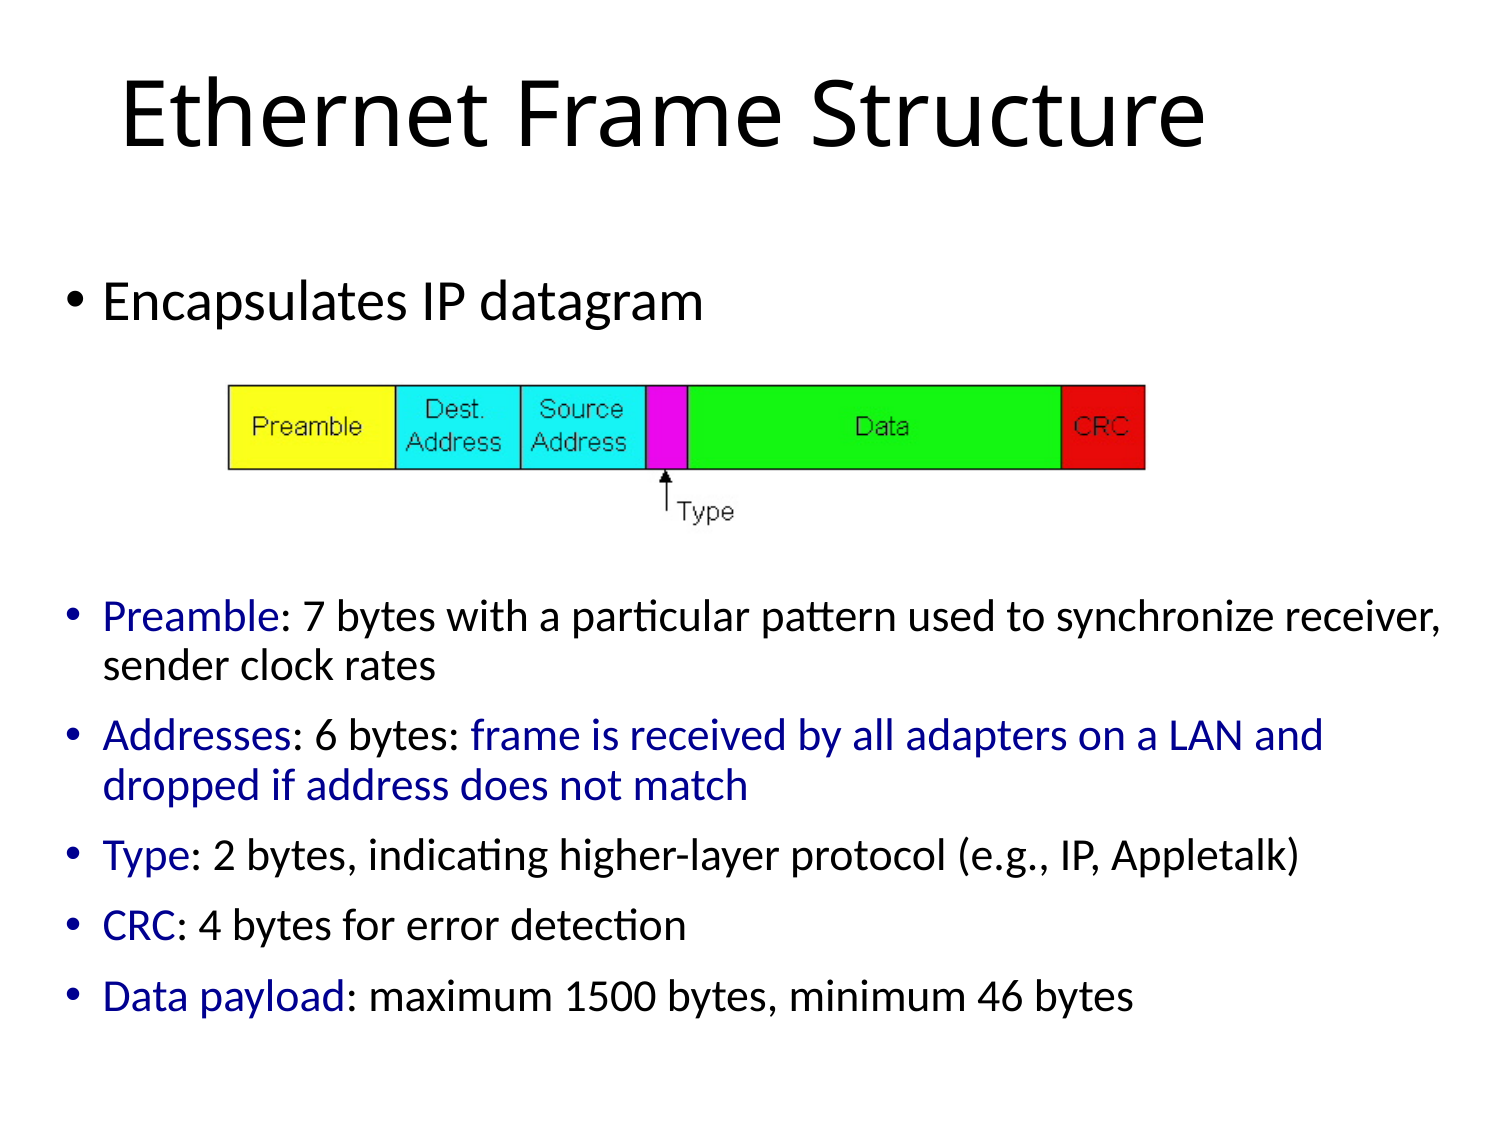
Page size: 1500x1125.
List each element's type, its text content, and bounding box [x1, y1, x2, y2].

list Encapsulates IP datagram Preamble: 7 bytes with a particular pattern used to synchronize receiver, sender clock rates Addresses: 6 bytes: frame is received by all adapters on a LAN and dropped if address does not match Type: 2 bytes, indicating higher-layer protocol (e.g., IP, Appletalk) CRC: 4 bytes for error detection Data payload: maximum 1500 bytes, minimum 46 bytes [50, 262, 1500, 987]
title Ethernet Frame Structure [103, 59, 1397, 278]
picture [224, 382, 1149, 538]
